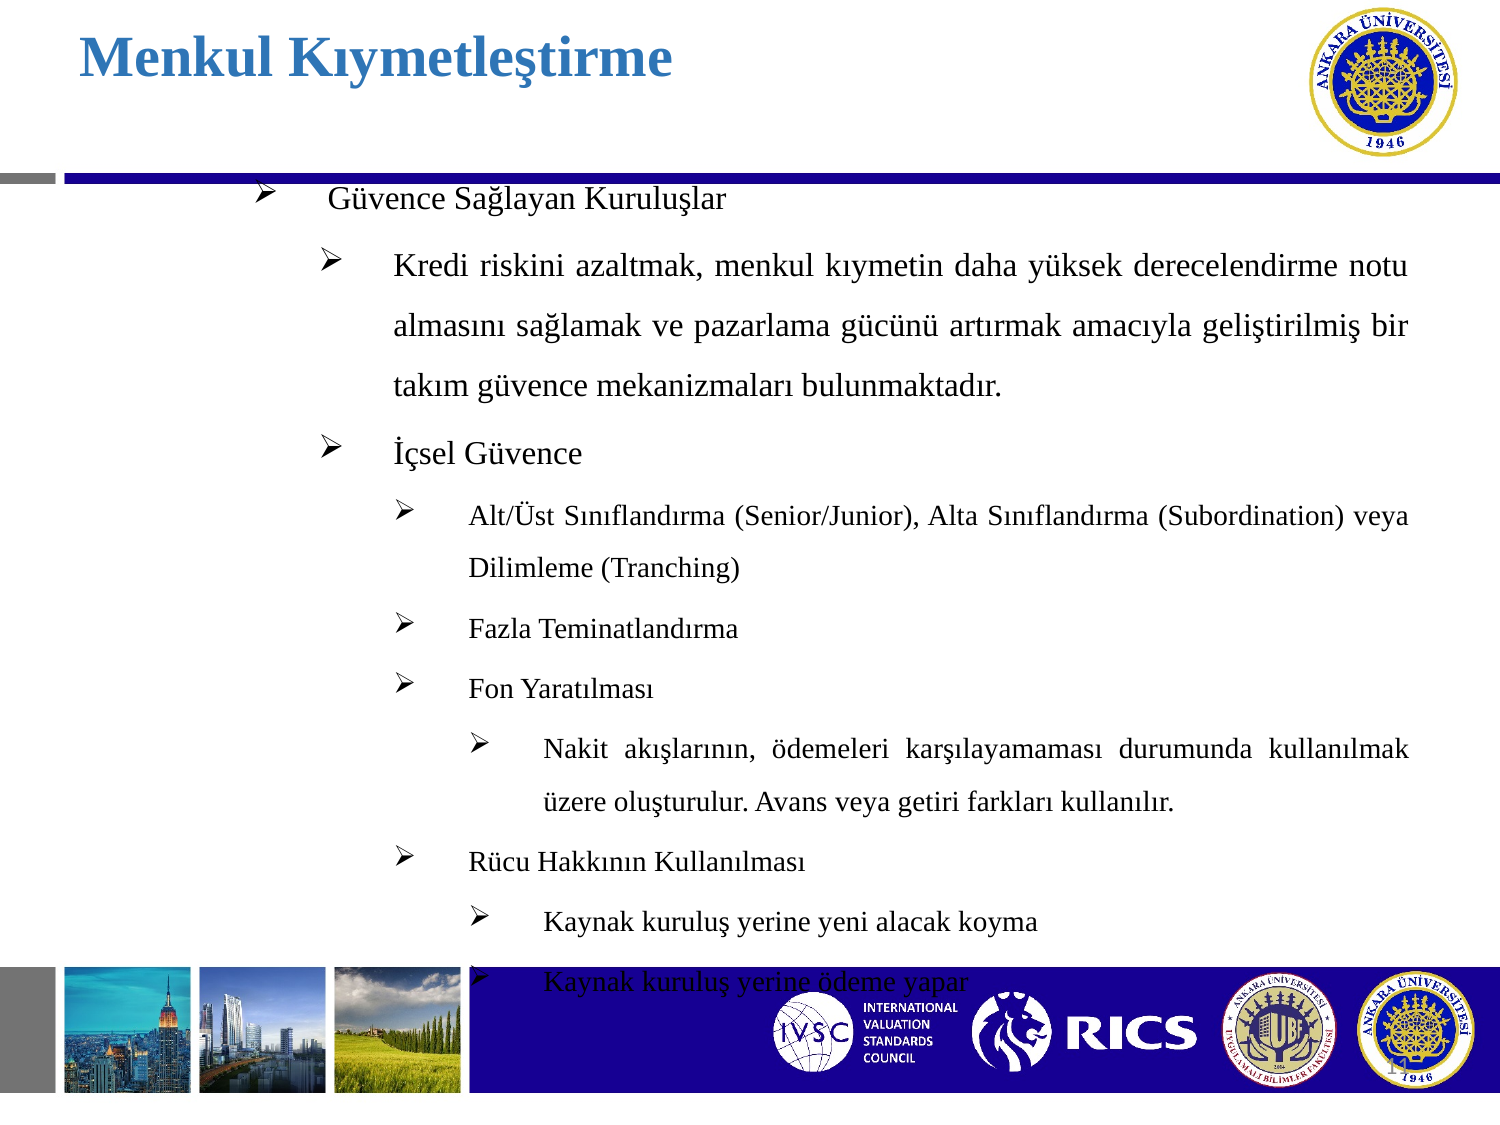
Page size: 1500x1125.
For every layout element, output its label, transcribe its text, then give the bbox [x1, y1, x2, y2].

list Güvence Sağlayan Kuruluşlar Kredi riskini azaltmak, menkul kıymetin daha yüksek derecelendirme notu almasını sağlamak ve pazarlama gücünü artırmak amacıyla geliştirilmiş bir takım güvence mekanizmaları bulunmaktadır. İçsel Güvence Alt/Üst Sınıflandırma (Senior/Junior), Alta Sınıflandırma (Subordination) veya Dilimleme (Tranching) Fazla Teminatlandırma Fon Yaratılması Nakit akışlarının, ödemeleri karşılayamaması durumunda kullanılmak üzere oluşturulur. Avans veya getiri farkları kullanılır. Rücu Hakkının Kullanılması Kaynak kuruluş yerine yeni alacak koyma Kaynak kuruluş yerine ödeme yapar [100, 148, 1425, 1000]
slide_number 11 [1074, 1042, 1425, 1103]
picture [0, 0, 1500, 1125]
title Menkul Kıymetleştirme [64, 18, 1319, 172]
